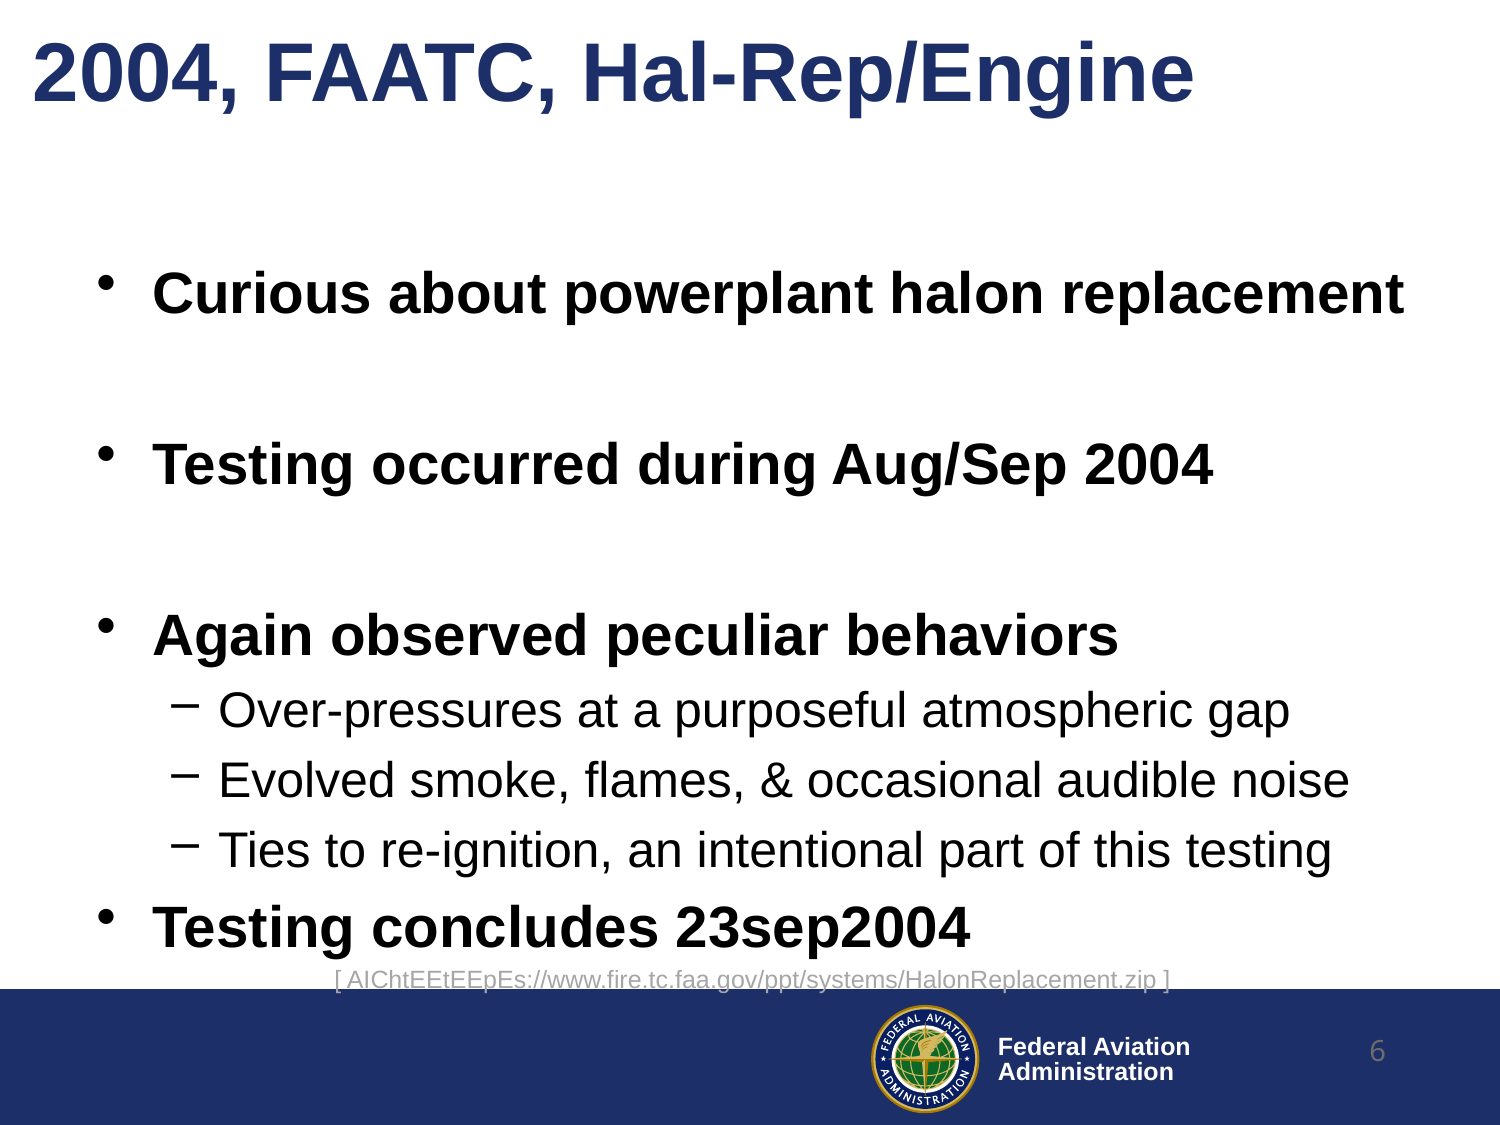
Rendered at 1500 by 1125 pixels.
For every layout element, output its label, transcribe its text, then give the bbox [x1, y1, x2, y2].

list Curious about powerplant halon replacement Testing occurred during Aug/Sep 2004 Again observed peculiar behaviors Over-pressures at a purposeful atmospheric gap Evolved smoke, flames, & occasional audible noise Ties to re-ignition, an intentional part of this testing Testing concludes 23sep2004 [ AIChtEEtEEpEs://www.fire.tc.faa.gov/ppt/systems/HalonReplacement.zip ] [81, 247, 1411, 968]
slide_number 6 [1088, 1025, 1402, 1100]
title 2004, FAATC, Hal-Rep/Engine [18, 18, 1408, 118]
